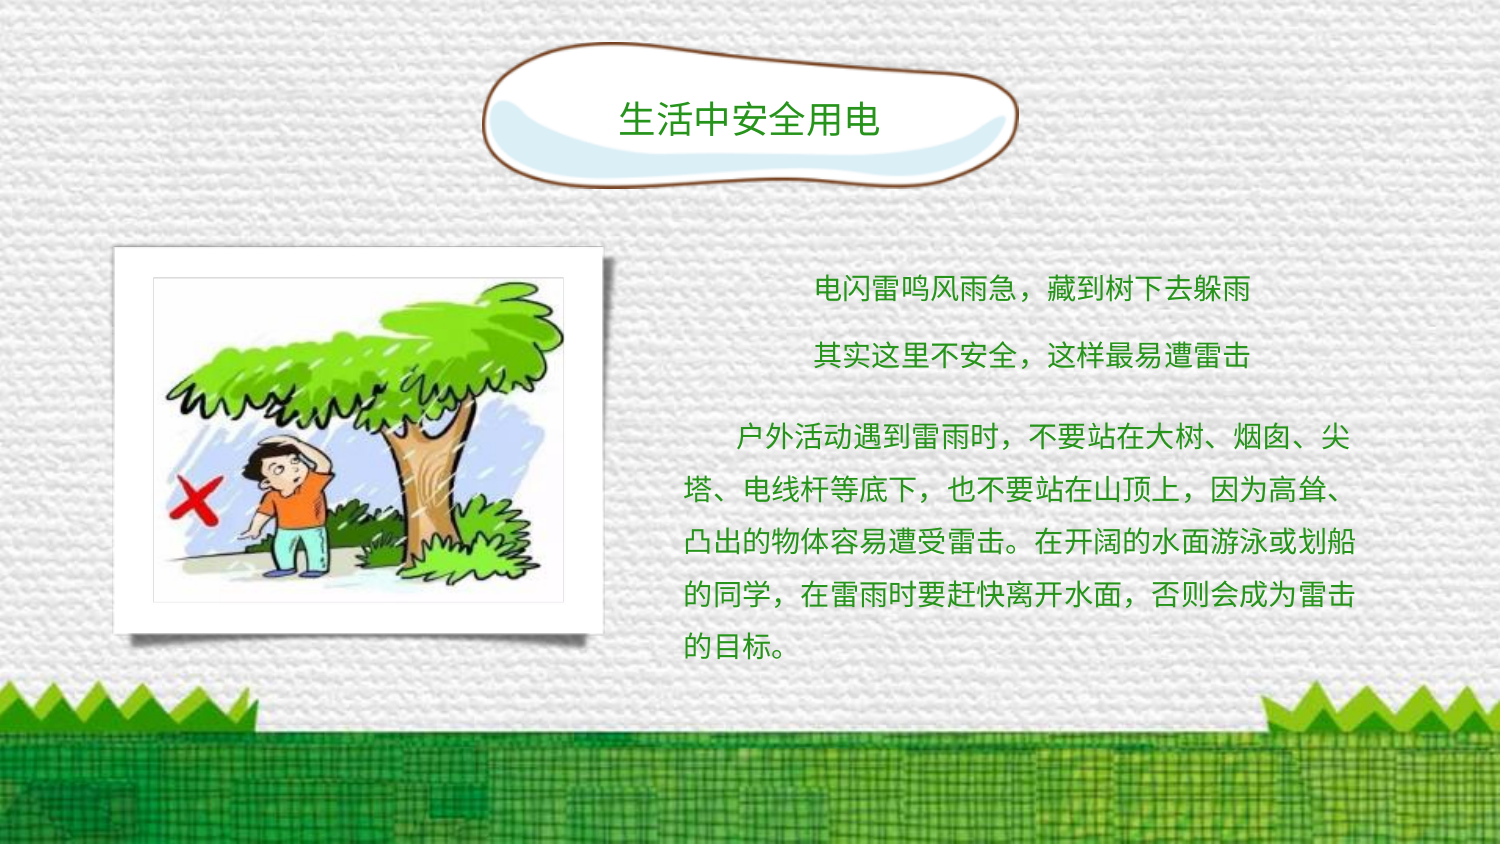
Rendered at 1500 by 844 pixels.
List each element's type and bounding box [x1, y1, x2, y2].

text_box [77, 203, 656, 699]
picture [0, 0, 1500, 844]
text_box [459, 41, 1041, 189]
